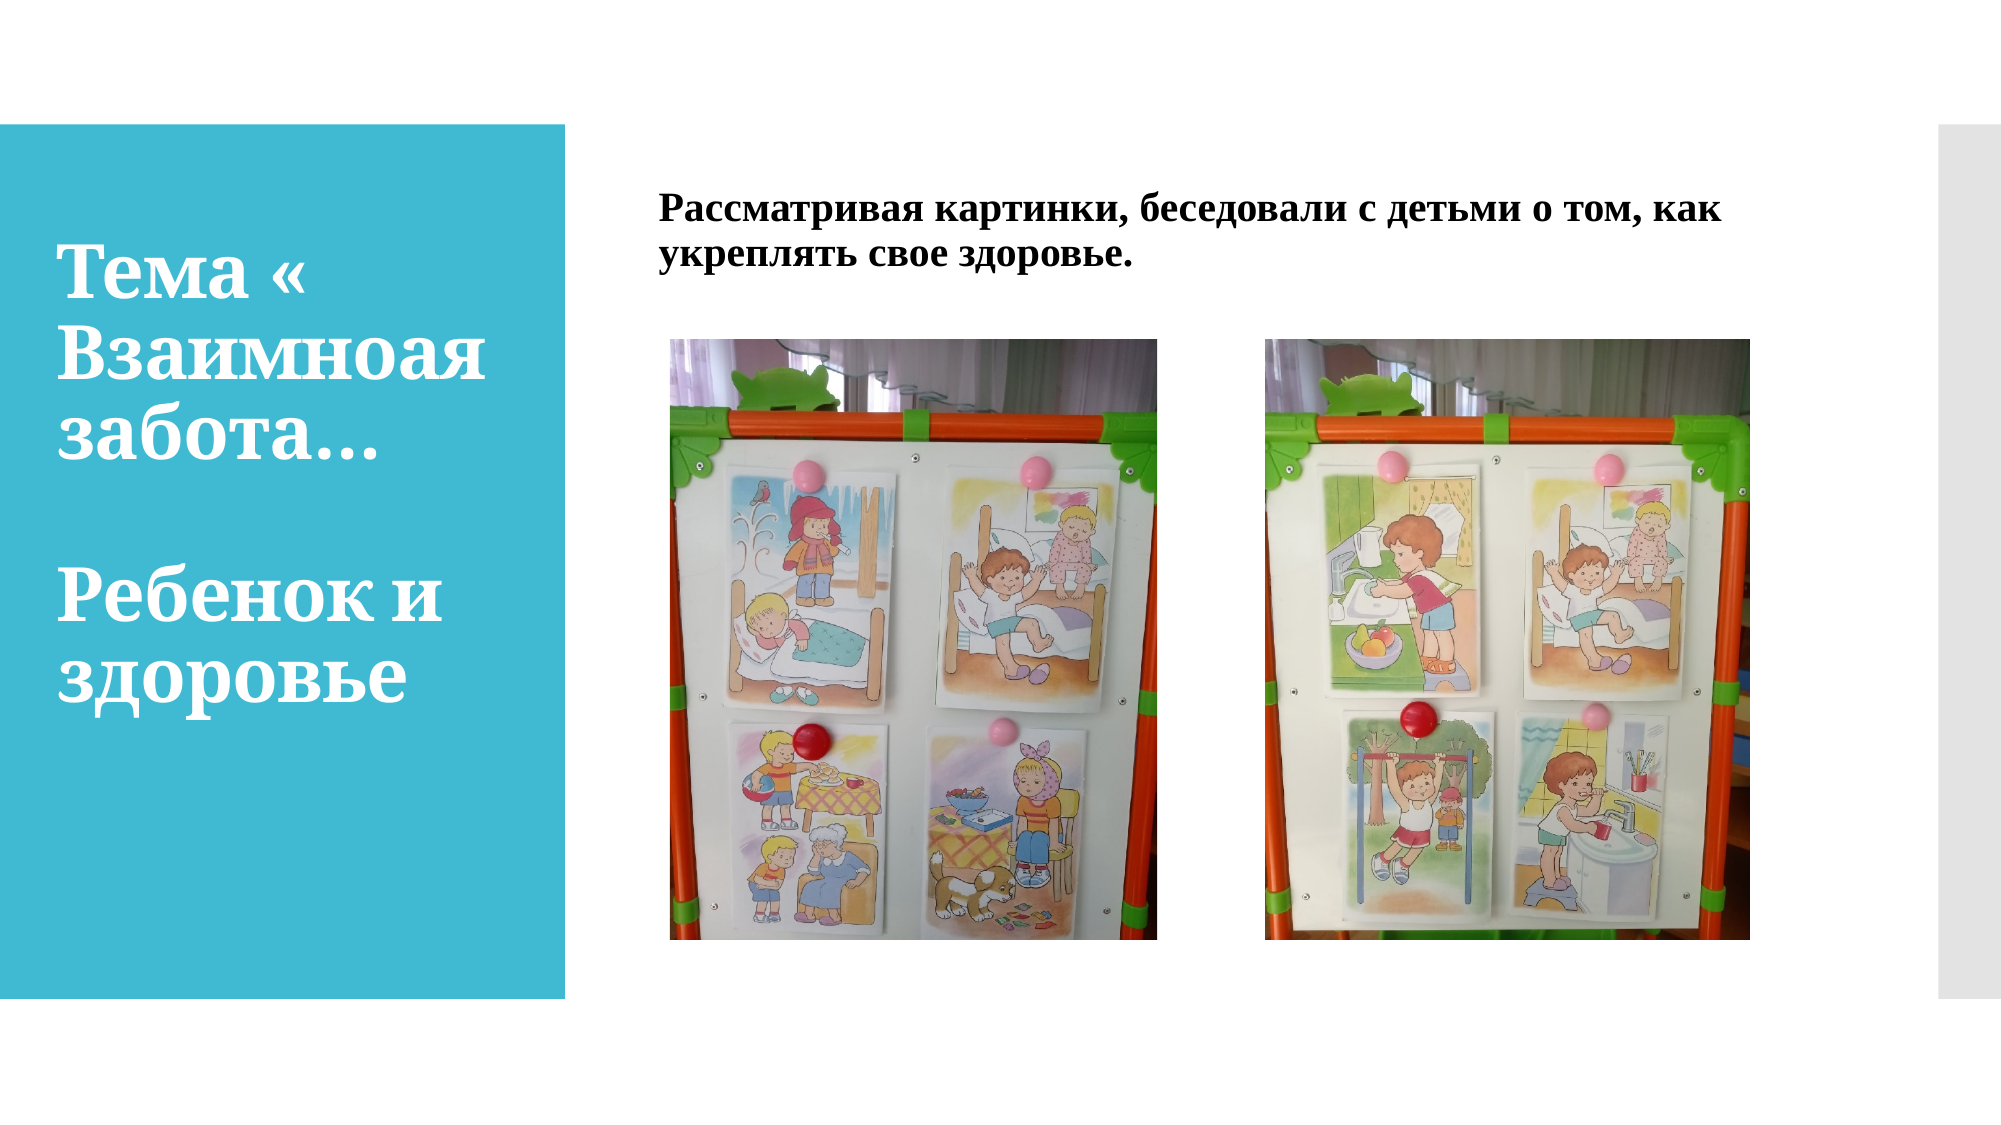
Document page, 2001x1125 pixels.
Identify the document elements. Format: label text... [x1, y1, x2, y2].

picture [1264, 339, 1751, 940]
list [669, 339, 1158, 940]
title Тема « Взаимноая забота… Ребенок и здоровье [41, 184, 525, 940]
text_box Рассматривая картинки, беседовали с детьми о том, как укреплять свое здоровье. [643, 161, 1844, 301]
